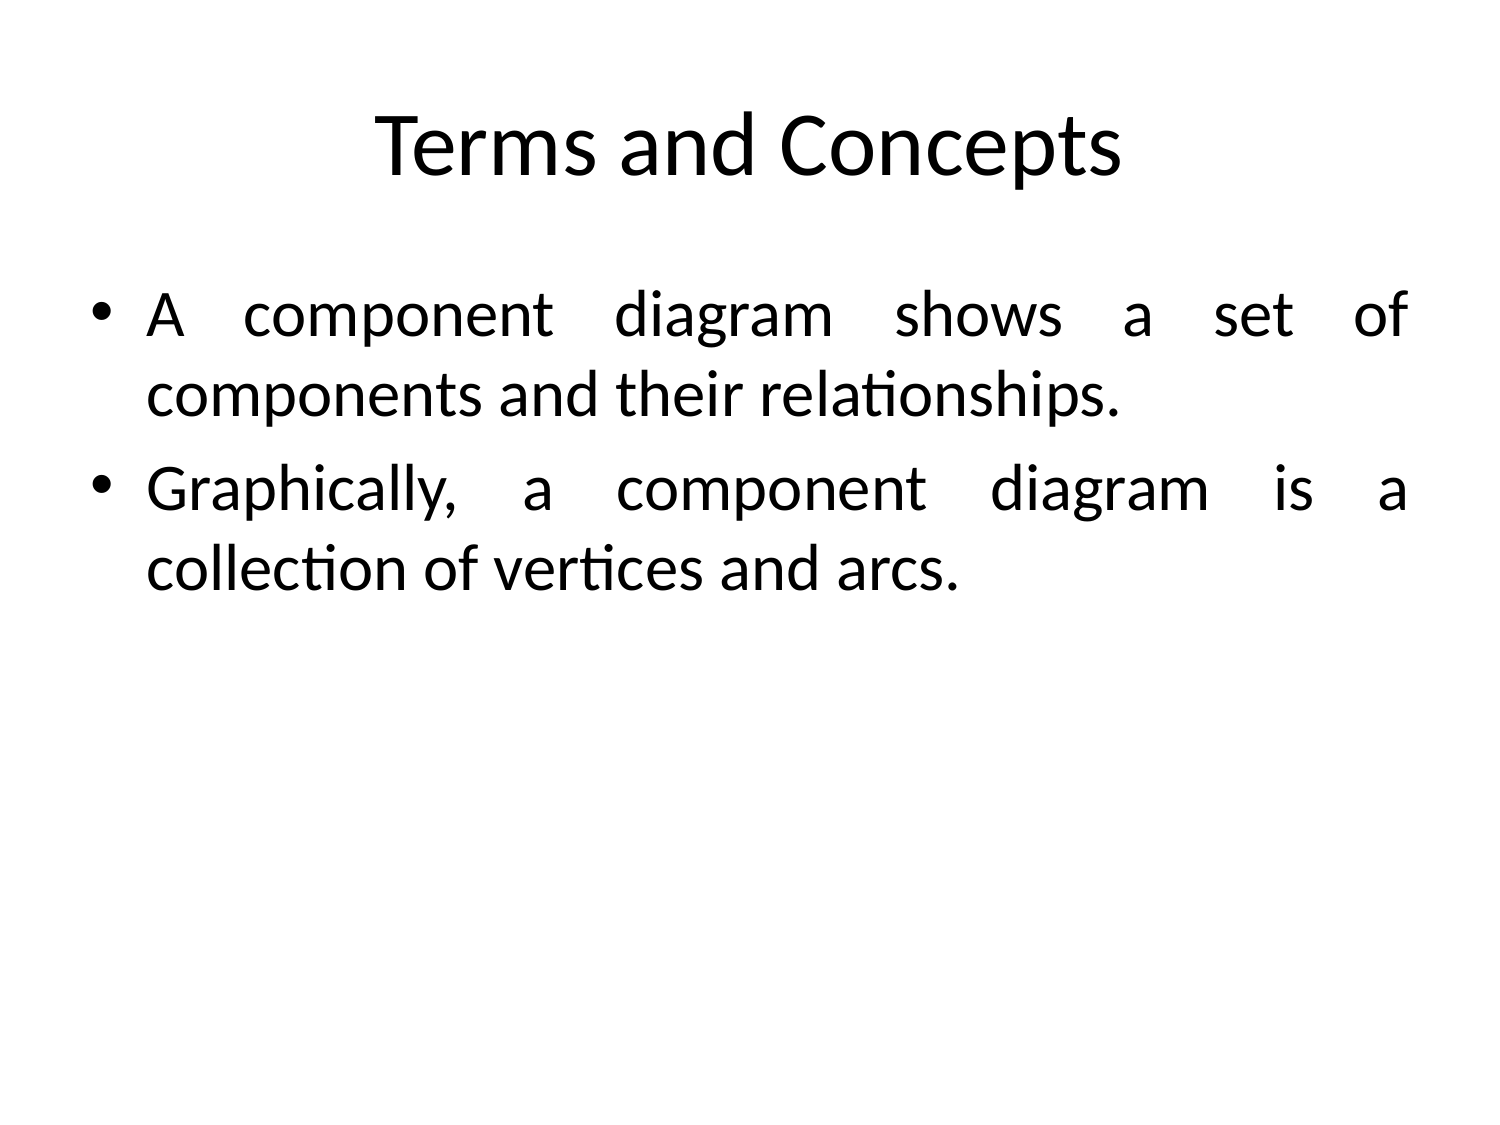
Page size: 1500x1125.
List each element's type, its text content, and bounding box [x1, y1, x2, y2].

list A component diagram shows a set of components and their relationships. Graphically, a component diagram is a collection of vertices and arcs. [75, 262, 1425, 1005]
title Terms and Concepts [75, 45, 1425, 233]
